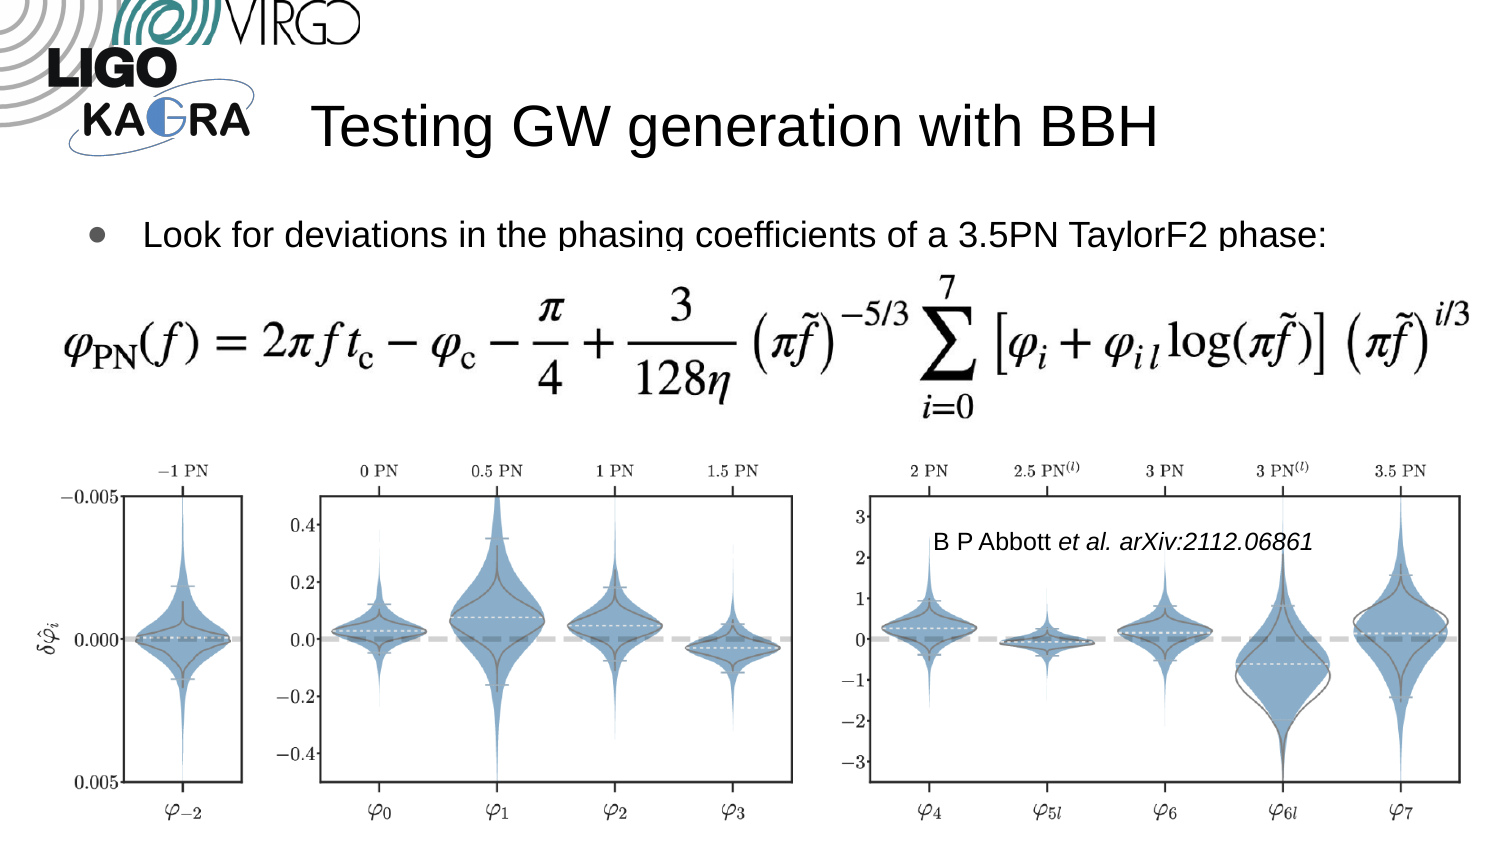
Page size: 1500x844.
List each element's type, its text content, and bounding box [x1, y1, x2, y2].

title Testing GW generation with BBH [294, 72, 1273, 167]
picture [0, 0, 360, 162]
picture [0, 251, 1500, 844]
list Look for deviations in the phasing coefficients of a 3.5PN TaylorF2 phase: [52, 189, 1449, 250]
